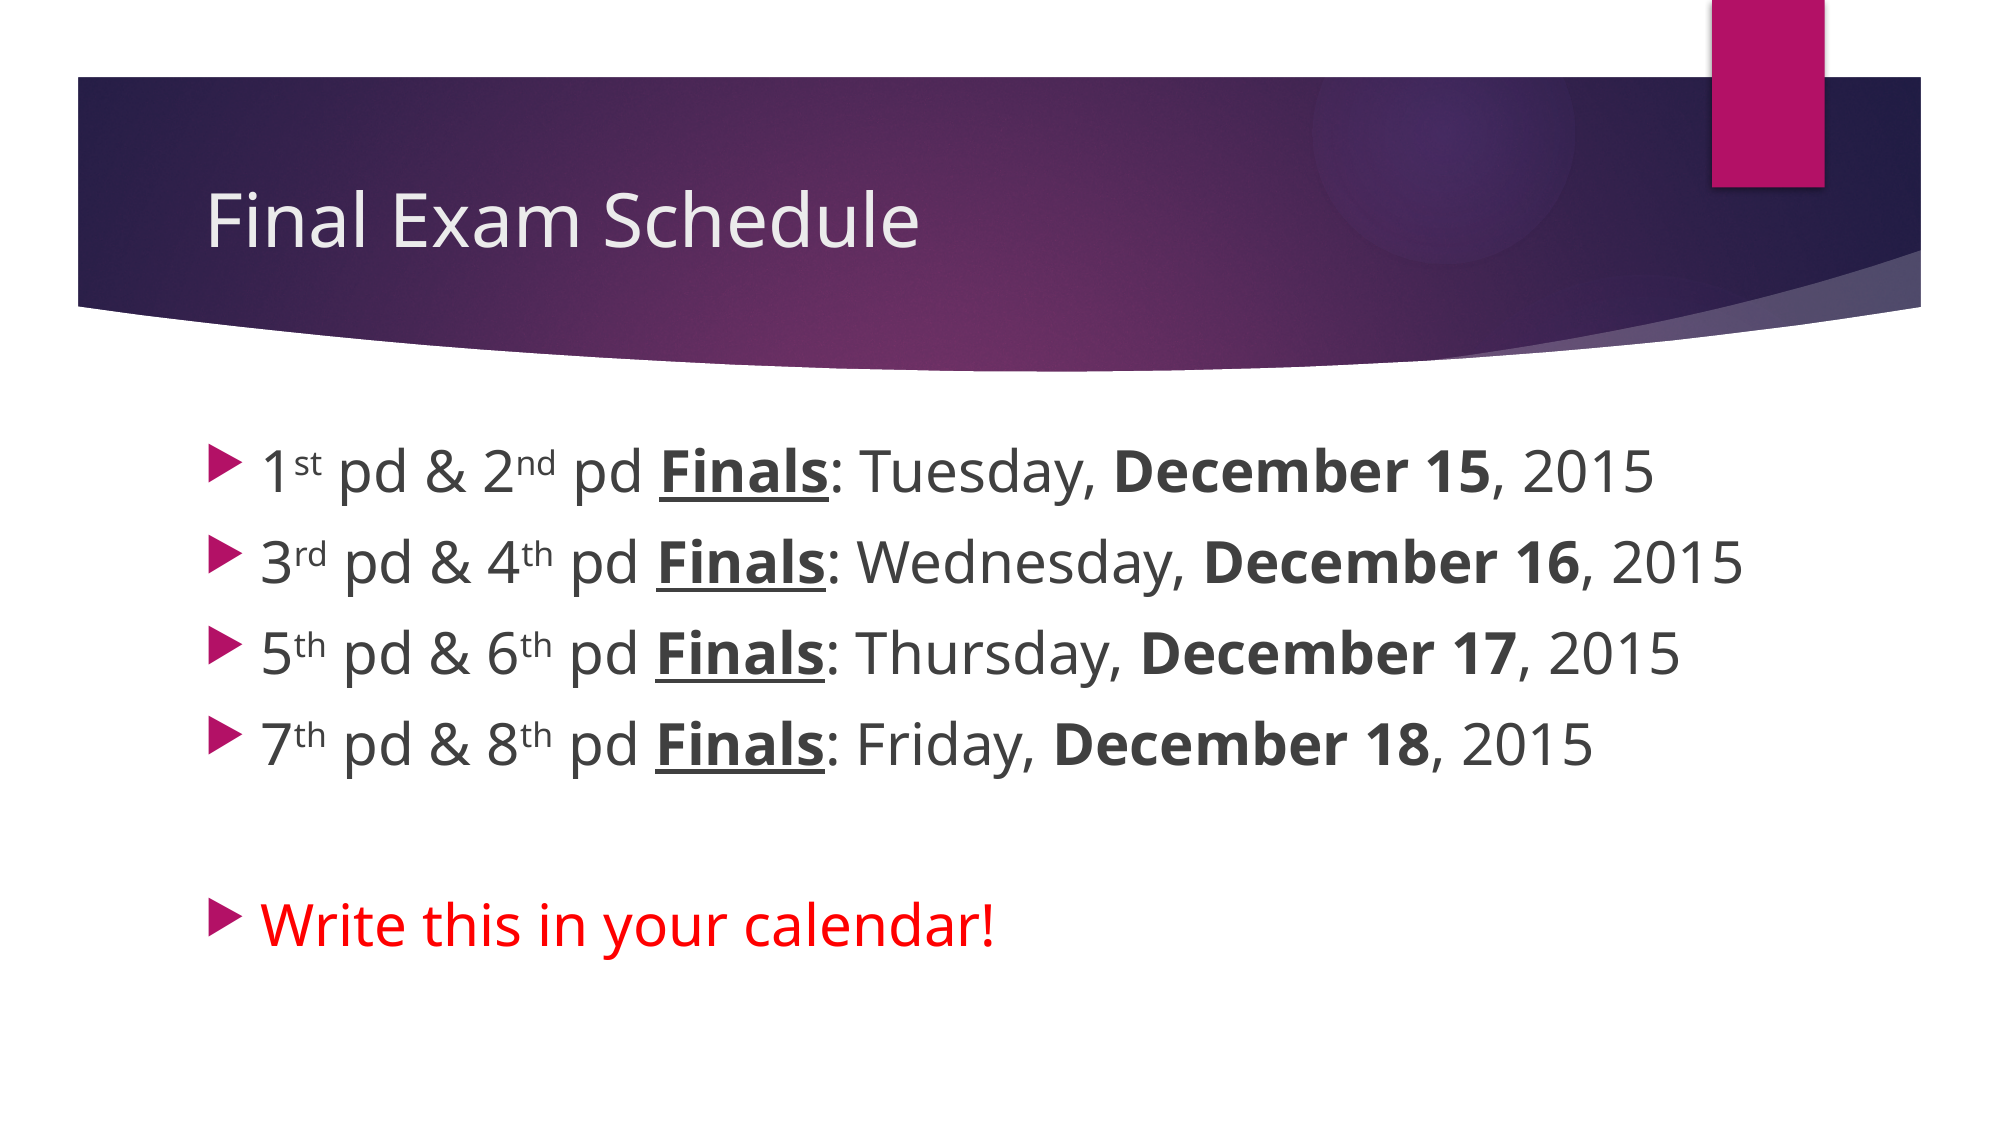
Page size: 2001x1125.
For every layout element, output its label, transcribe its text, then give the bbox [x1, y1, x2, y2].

title Final Exam Schedule [189, 159, 1627, 276]
list 1st pd & 2nd pd Finals: Tuesday, December 15, 2015 3rd pd & 4th pd Finals: Wednesday, December 16, 2015 5th pd & 6th pd Finals: Thursday, December 17, 2015 7th pd & 8th pd Finals: Friday, December 18, 2015 Write this in your calendar! [189, 427, 1847, 988]
